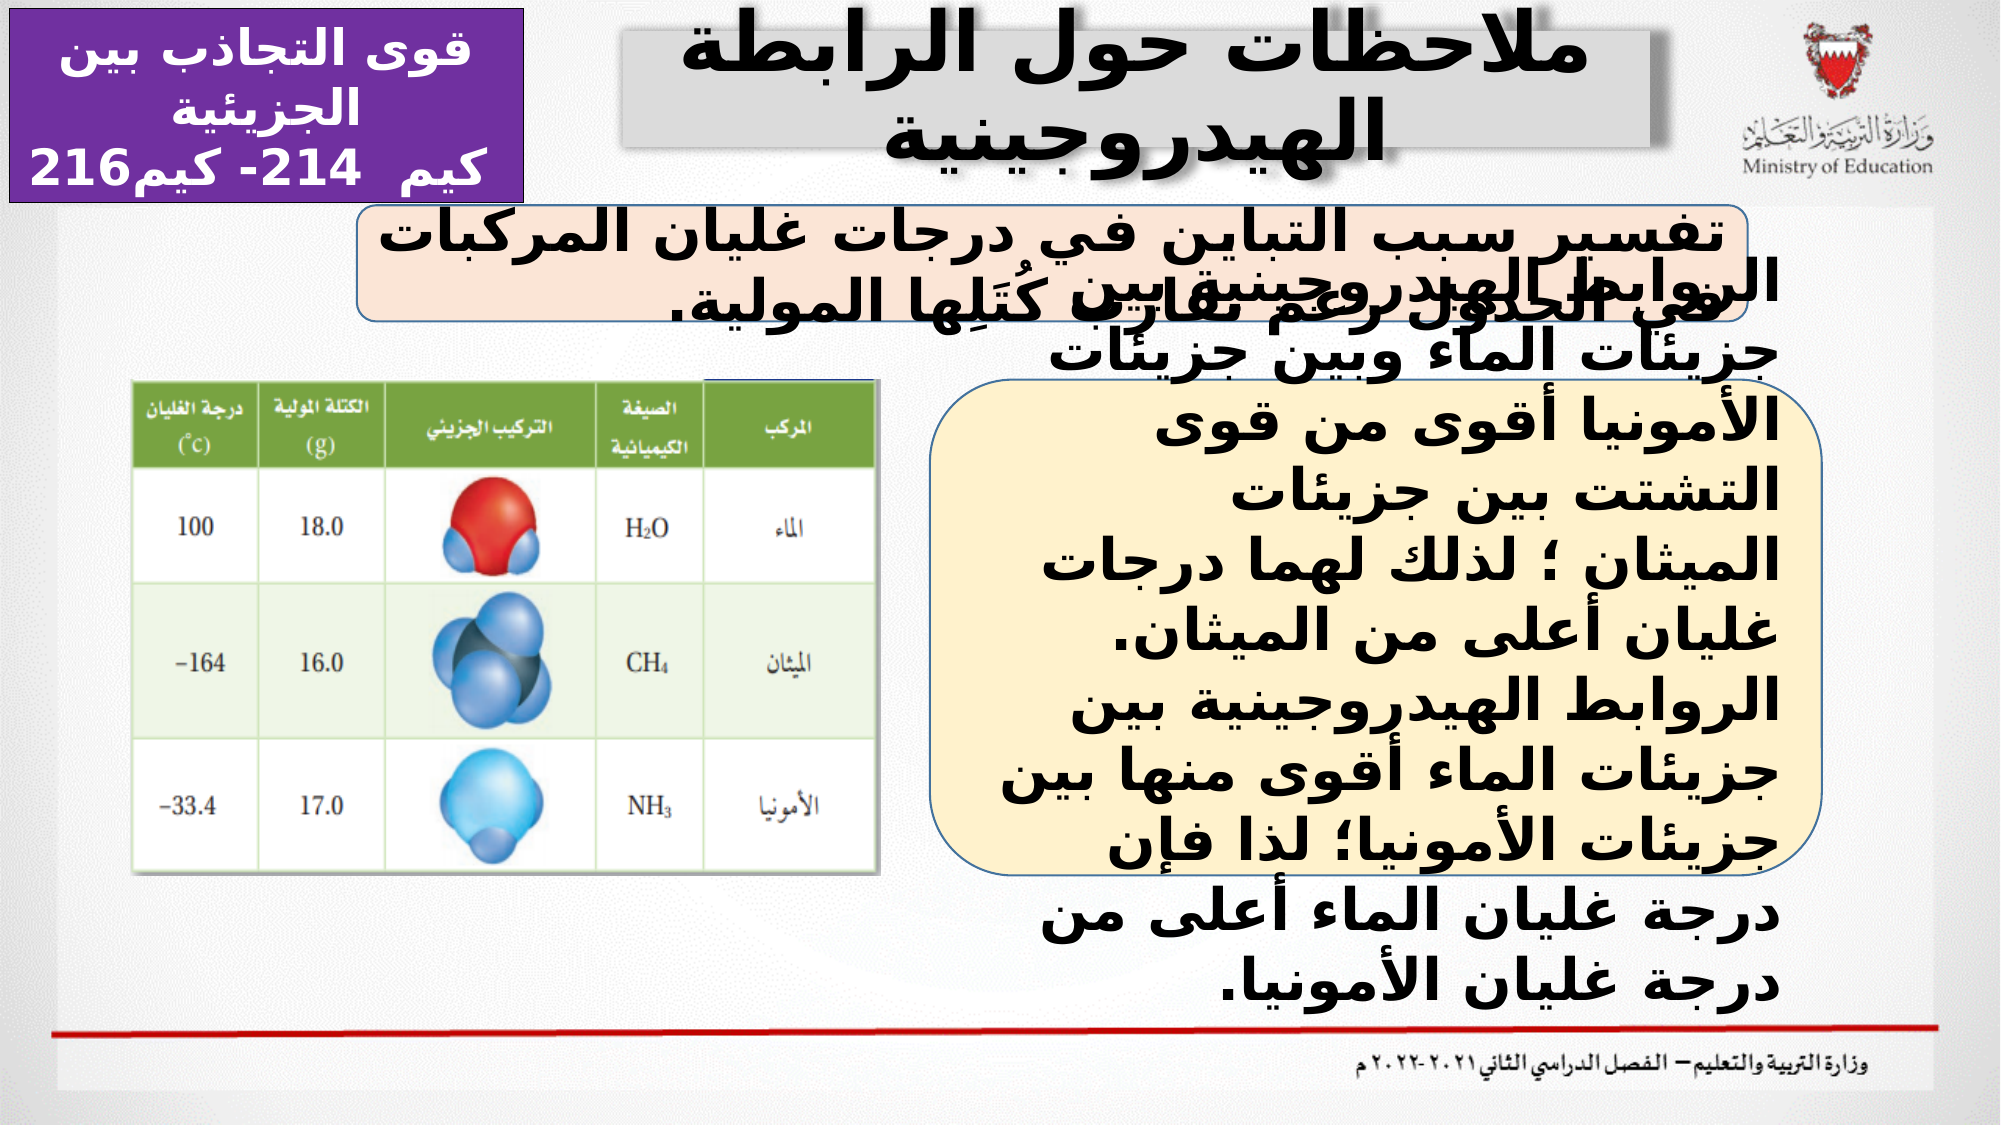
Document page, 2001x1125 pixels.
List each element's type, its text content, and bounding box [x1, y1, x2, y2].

picture [0, 0, 2001, 1125]
text_box قوى التجاذب بين الجزيئية كيم 214- كيم216 [9, 8, 524, 203]
text_box ملاحظات حول الرابطة الهيدروجينية [622, 30, 1650, 147]
text_box الروابط الهيدروجينية بين جزيئات الماء وبين جزيئات الأمونيا أقوى من قوى التشتت بين جزيئات الميثان ؛ لذلك لهما درجات غليان أعلى من الميثان. الروابط الهيدروجينية بين جزيئات الماء أقوى منها بين جزيئات الأمونيا؛ لذا فإن درجة غليان الماء أعلى من درجة غليان الأمونيا. [928, 378, 1823, 877]
text_box تفسير سبب التباين في درجات غليان المركبات في الجدول رغم تقارب كُتَلِها المولية. [355, 204, 1749, 323]
